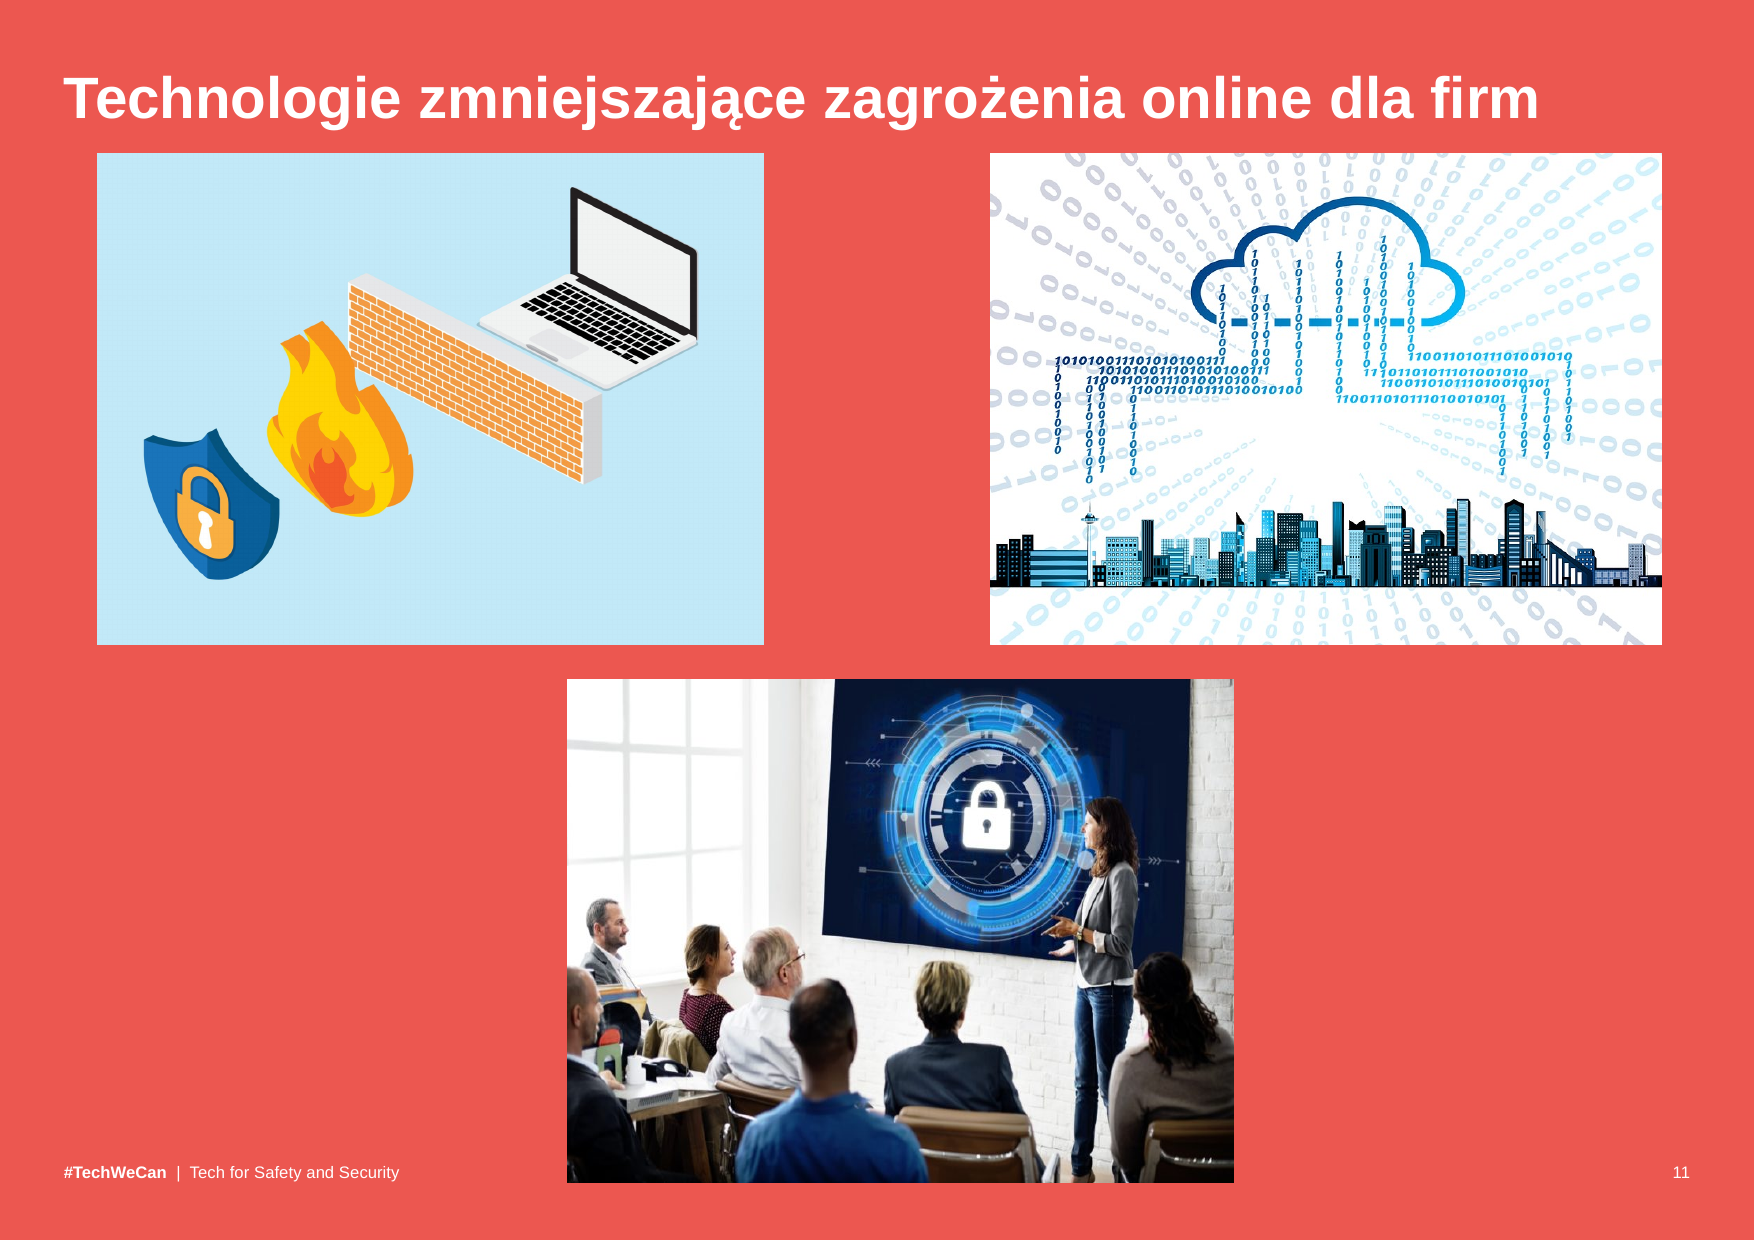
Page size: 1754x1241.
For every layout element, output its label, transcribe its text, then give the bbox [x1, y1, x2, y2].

picture [990, 153, 1663, 645]
slide_number 11 [1629, 1157, 1691, 1183]
title Technologie zmniejszające zagrożenia online dla firm [63, 59, 1691, 208]
picture [96, 153, 764, 645]
text_box #TechWeCan | Tech for Safety and Security [63, 1157, 495, 1183]
picture [566, 678, 1234, 1183]
